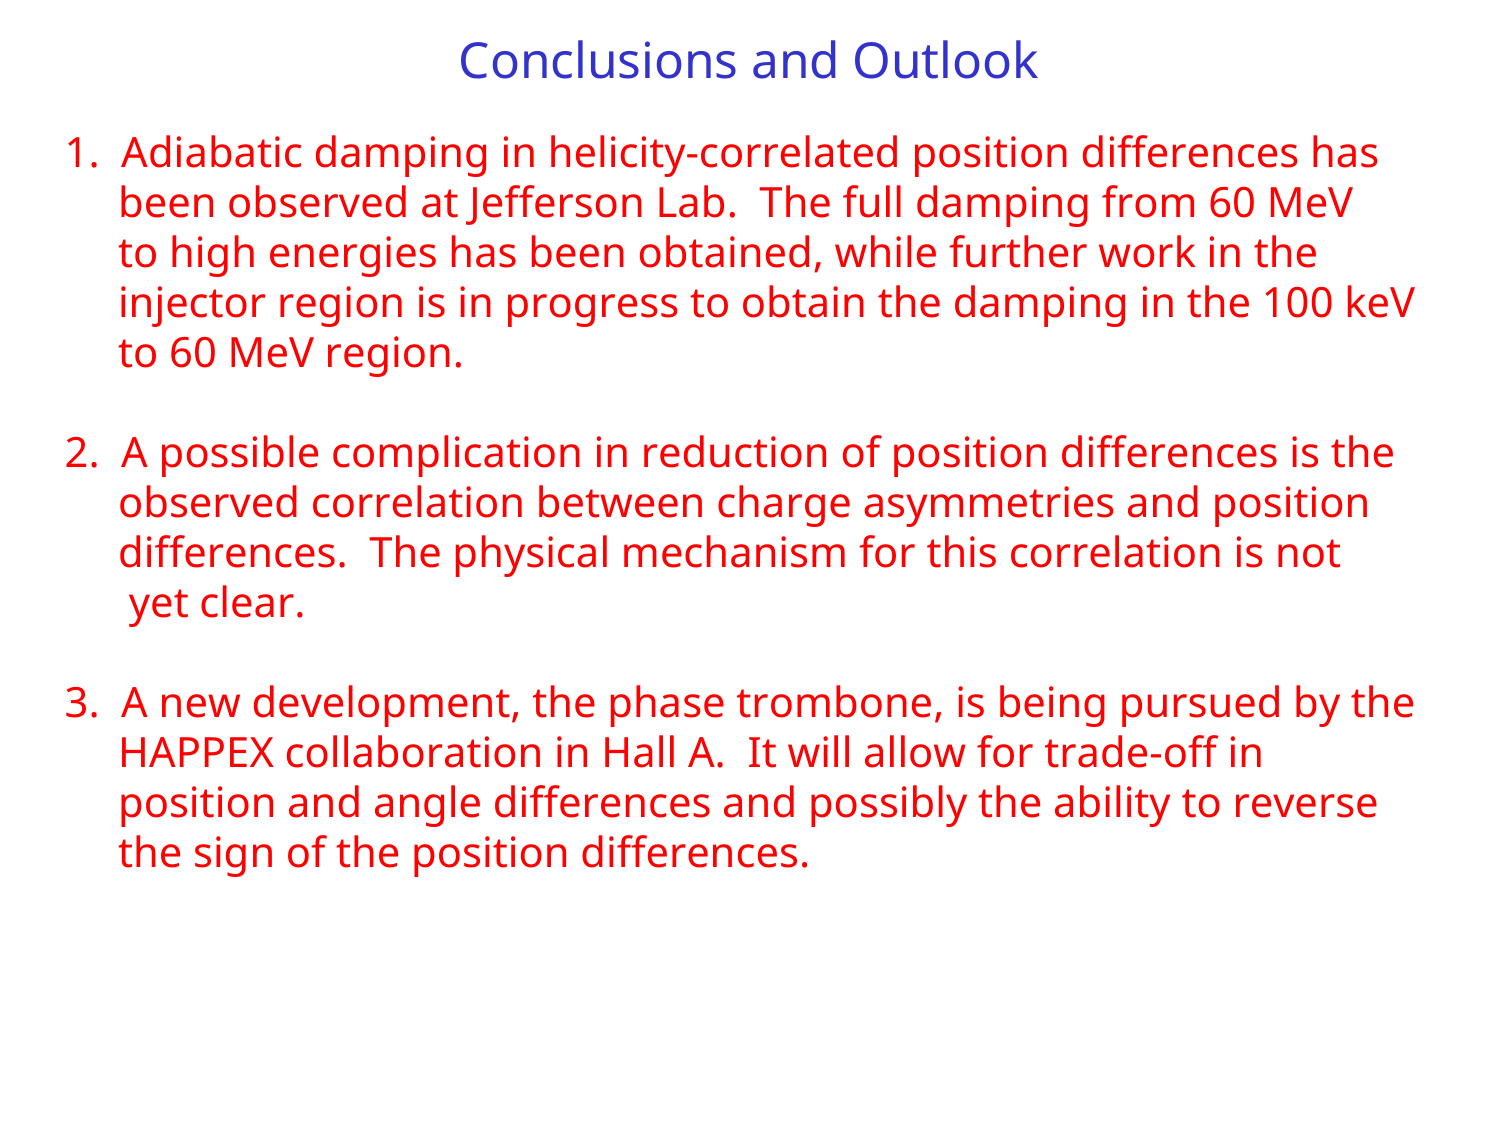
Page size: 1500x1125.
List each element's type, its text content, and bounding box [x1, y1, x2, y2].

text_box 1. Adiabatic damping in helicity-correlated position differences has been observed at Jefferson Lab. The full damping from 60 MeV to high energies has been obtained, while further work in the injector region is in progress to obtain the damping in the 100 keV to 60 MeV region. 2. A possible complication in reduction of position differences is the observed correlation between charge asymmetries and position differences. The physical mechanism for this correlation is not yet clear. 3. A new development, the phase trombone, is being pursued by the HAPPEX collaboration in Hall A. It will allow for trade-off in position and angle differences and possibly the ability to reverse the sign of the position differences. [49, 118, 1451, 884]
text_box Conclusions and Outlook [43, 21, 1455, 96]
